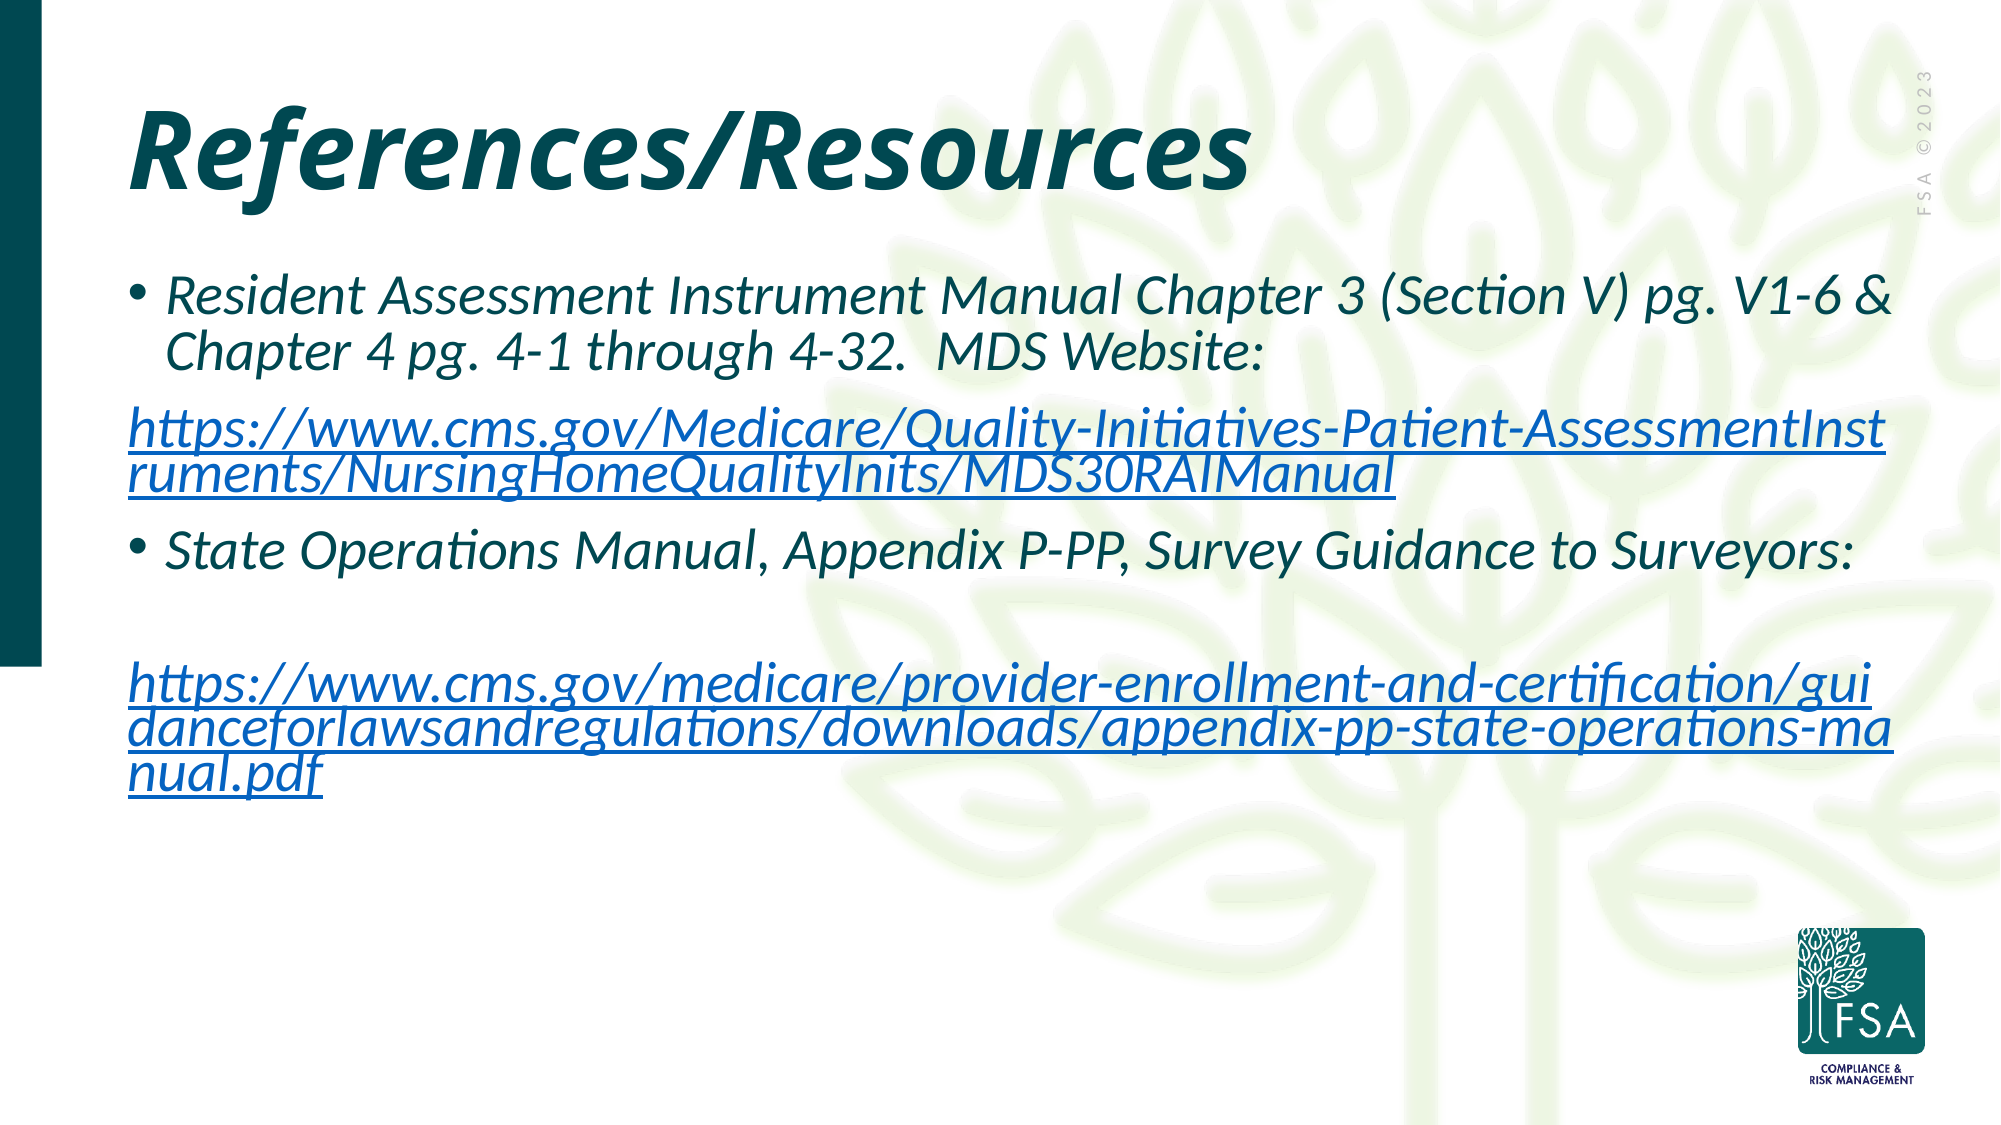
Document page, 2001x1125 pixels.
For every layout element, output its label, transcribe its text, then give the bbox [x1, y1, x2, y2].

list Resident Assessment Instrument Manual Chapter 3 (Section V) pg. V1-6 & Chapter 4 pg. 4-1 through 4-32. MDS Website: https://www.cms.gov/Medicare/Quality-Initiatives-Patient-AssessmentInstruments/NursingHomeQualityInits/MDS30RAIManual State Operations Manual, Appendix P-PP, Survey Guidance to Surveyors: https://www.cms.gov/medicare/provider-enrollment-and-certification/guidanceforlawsandregulations/downloads/appendix-pp-state-operations-manual.pdf [112, 262, 1913, 997]
title References/Resources [112, 87, 1843, 221]
picture [1777, 915, 1945, 1094]
